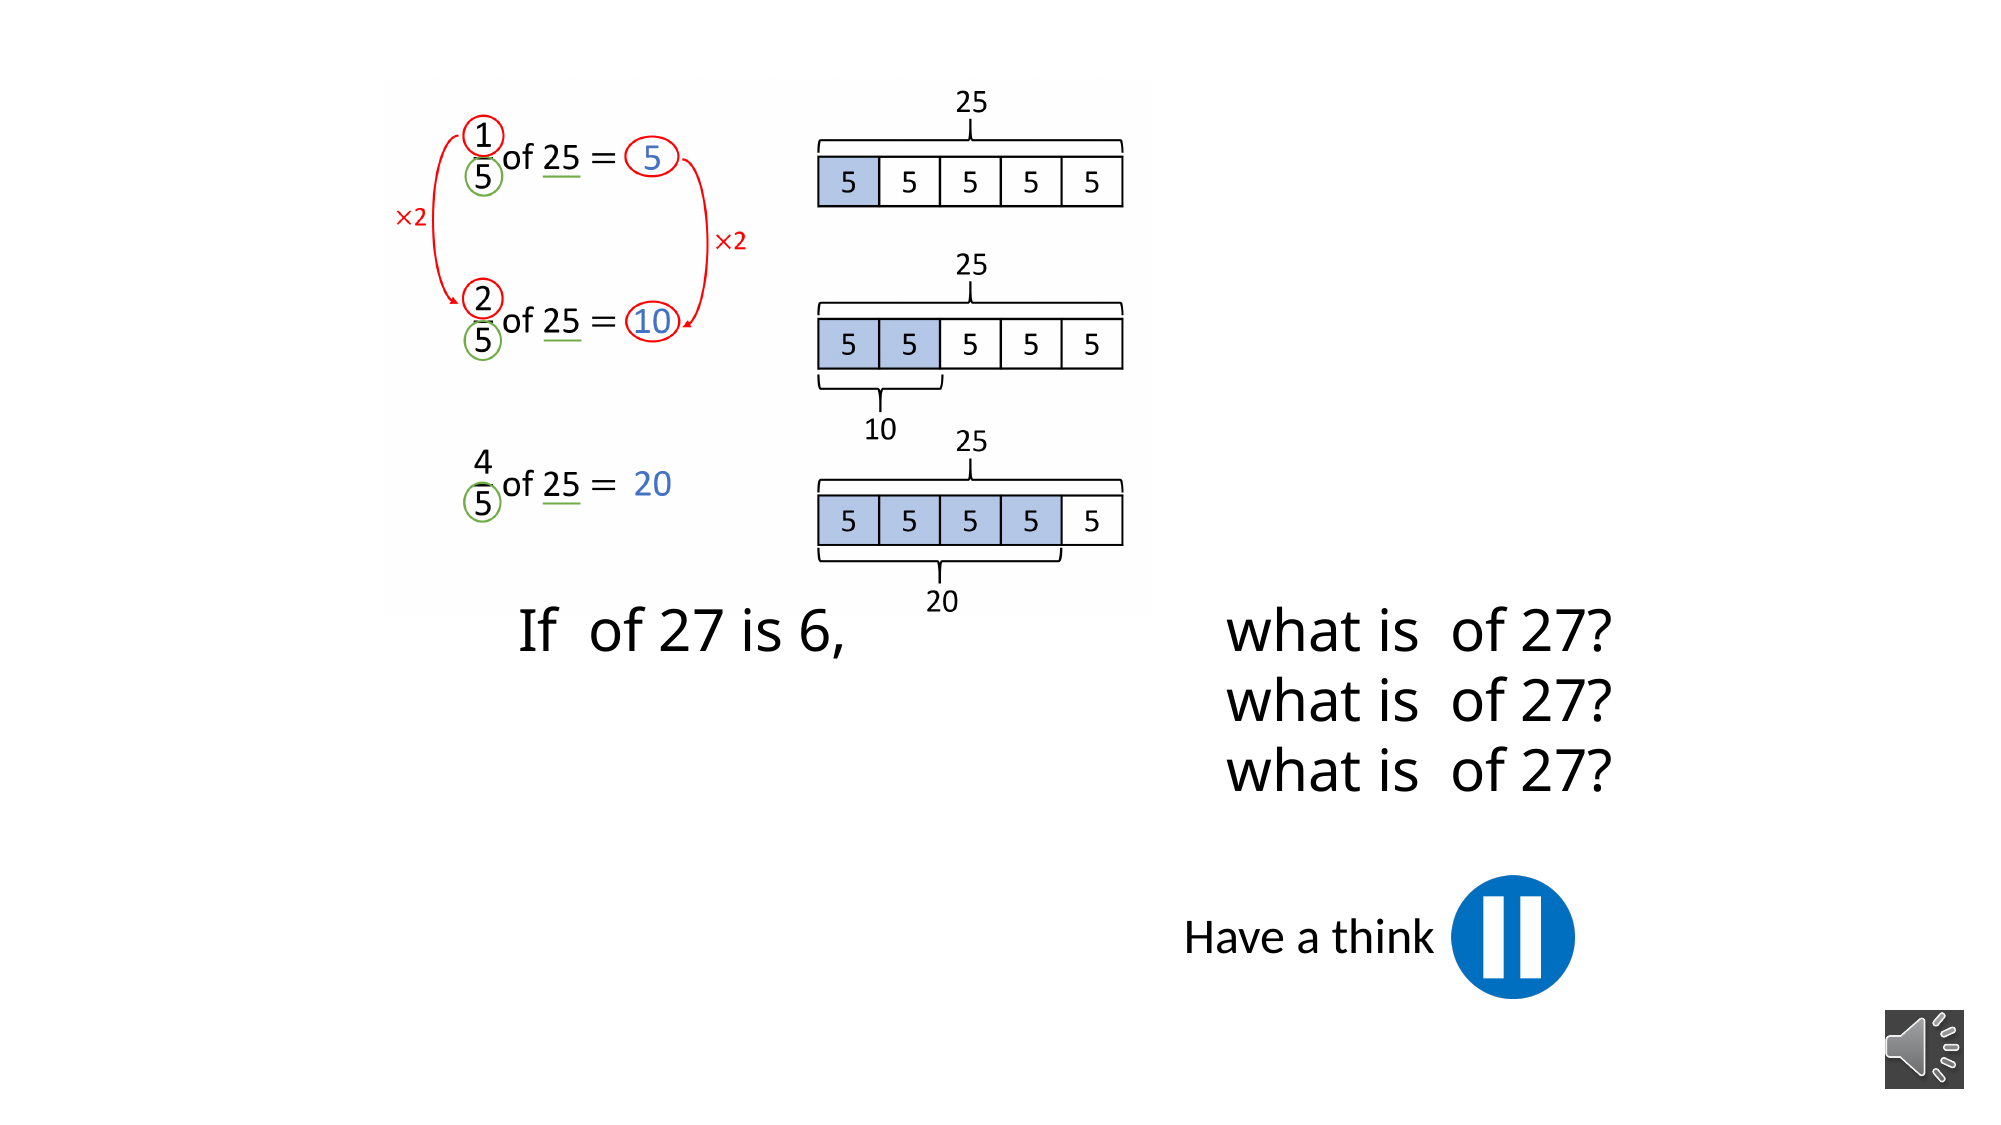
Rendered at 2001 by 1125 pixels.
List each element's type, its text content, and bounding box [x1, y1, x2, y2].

text_box Have a think [1169, 895, 1451, 971]
picture [1885, 1010, 1964, 1089]
picture [384, 75, 1157, 619]
picture [1451, 875, 1575, 999]
